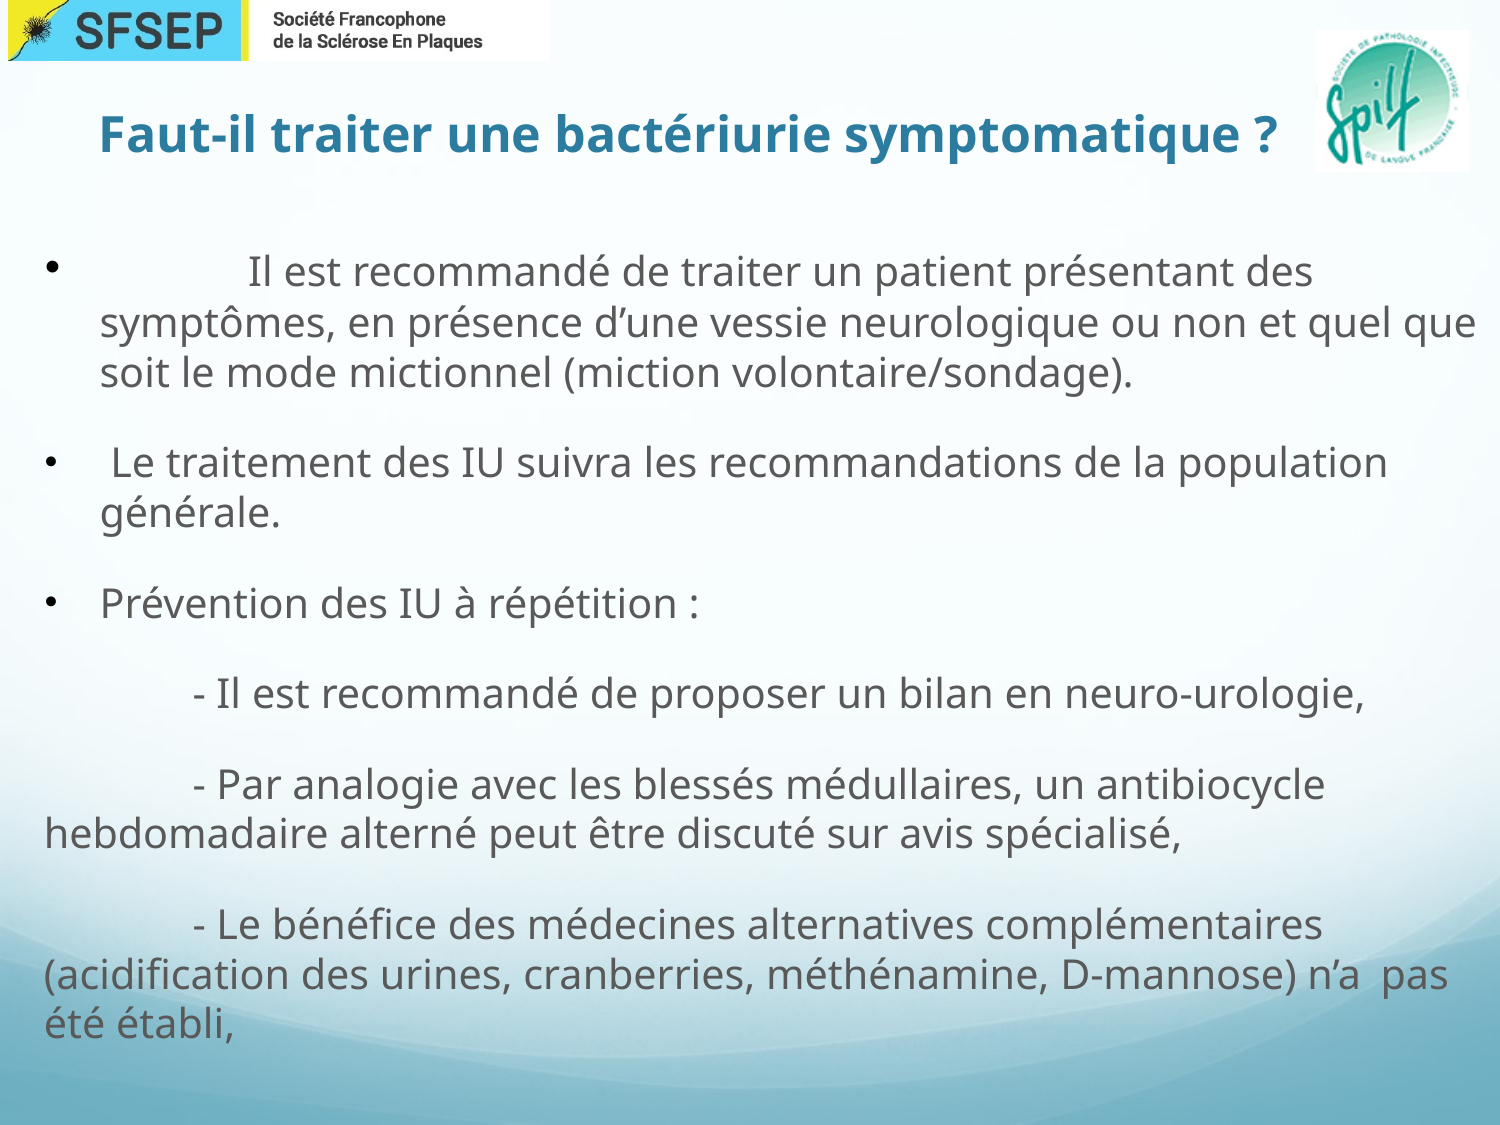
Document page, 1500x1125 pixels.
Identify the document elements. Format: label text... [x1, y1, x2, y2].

list Il est recommandé de traiter un patient présentant des symptômes, en présence d’une vessie neurologique ou non et quel que soit le mode mictionnel (miction volontaire/sondage). Le traitement des IU suivra les recommandations de la population générale. Prévention des IU à répétition : - Il est recommandé de proposer un bilan en neuro-urologie, - Par analogie avec les blessés médullaires, un antibiocycle hebdomadaire alterné peut être discuté sur avis spécialisé, - Le bénéfice des médecines alternatives complémentaires (acidification des urines, cranberries, méthénamine, D-mannose) n’a pas été établi, [29, 229, 1500, 1125]
title Faut-il traiter une bactériurie symptomatique ? [29, 76, 1349, 231]
picture [0, 0, 1500, 1125]
